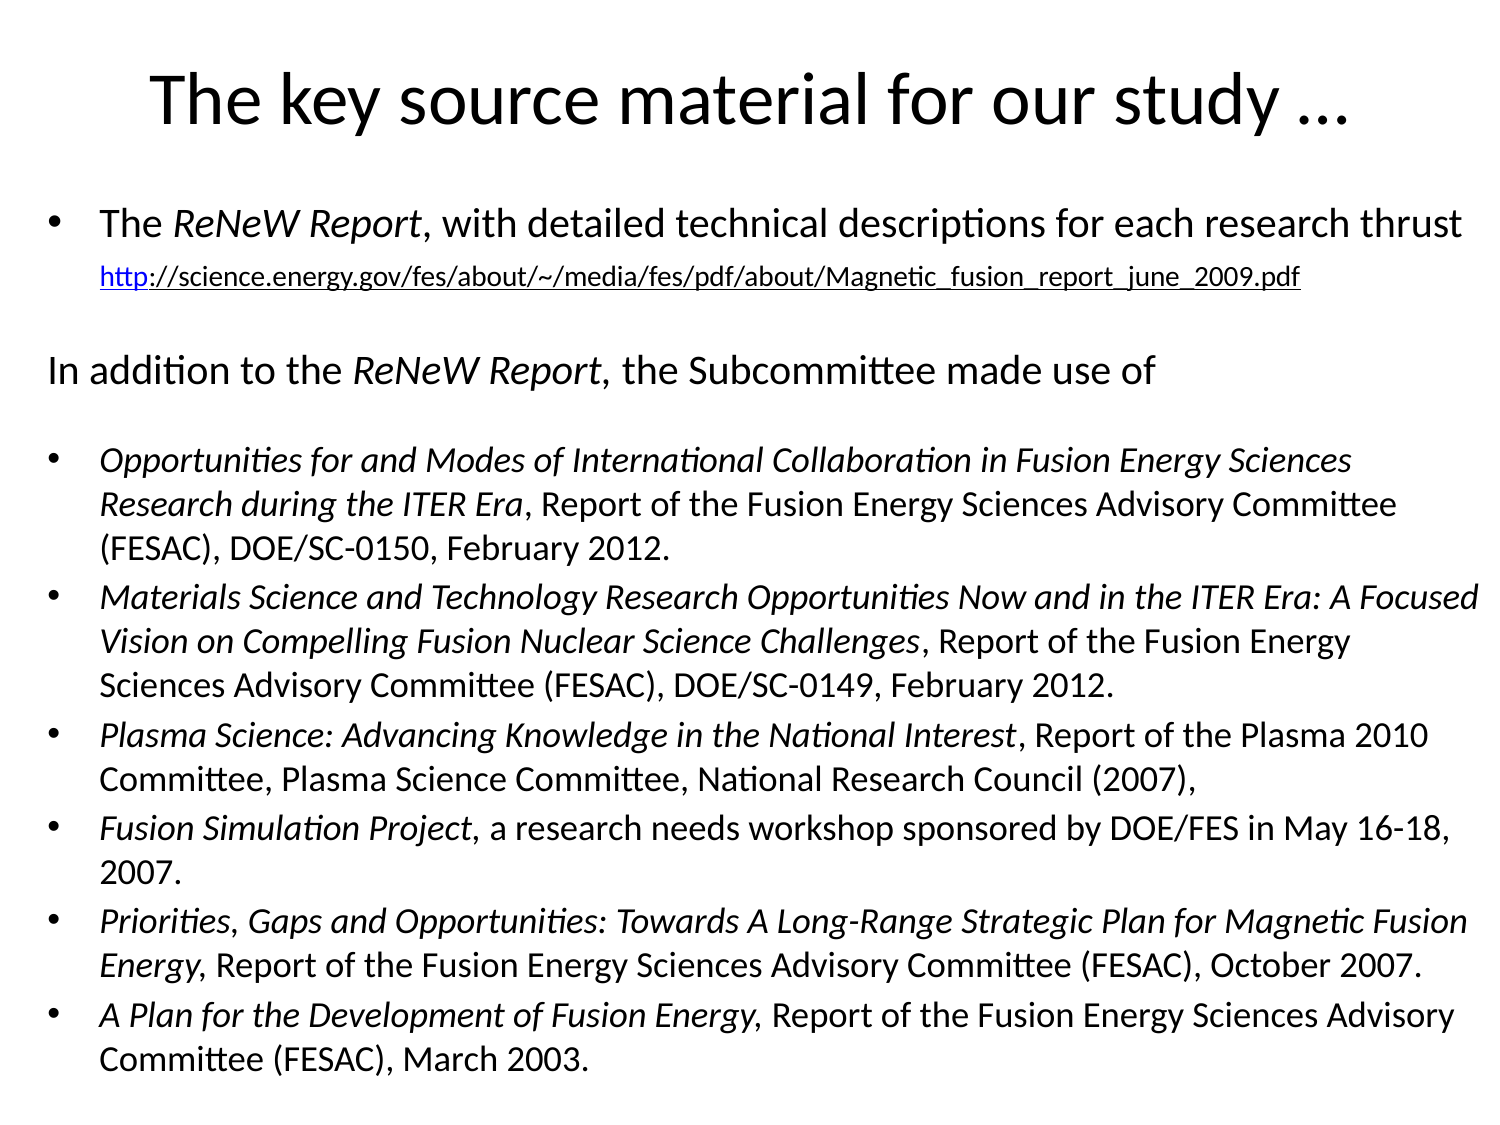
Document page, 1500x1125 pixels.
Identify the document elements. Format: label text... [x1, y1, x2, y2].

list The ReNeW Report, with detailed technical descriptions for each research thrust http://science.energy.gov/fes/about/~/media/fes/pdf/about/Magnetic_fusion_report_june_2009.pdf In addition to the ReNeW Report, the Subcommittee made use of Opportunities for and Modes of International Collaboration in Fusion Energy Sciences Research during the ITER Era, Report of the Fusion Energy Sciences Advisory Committee (FESAC), DOE/SC-0150, February 2012. Materials Science and Technology Research Opportunities Now and in the ITER Era: A Focused Vision on Compelling Fusion Nuclear Science Challenges, Report of the Fusion Energy Sciences Advisory Committee (FESAC), DOE/SC-0149, February 2012. Plasma Science: Advancing Knowledge in the National Interest, Report of the Plasma 2010 Committee, Plasma Science Committee, National Research Council (2007), Fusion Simulation Project, a research needs workshop sponsored by DOE/FES in May 16-18, 2007. Priorities, Gaps and Opportunities: Towards A Long-Range Strategic Plan for Magnetic Fusion Energy, Report of the Fusion Energy Sciences Advisory Committee (FESAC), October 2007. A Plan for the Development of Fusion Energy, Report of the Fusion Energy Sciences Advisory Committee (FESAC), March 2003. [32, 188, 1500, 1125]
title The key source material for our study … [0, 0, 1500, 188]
